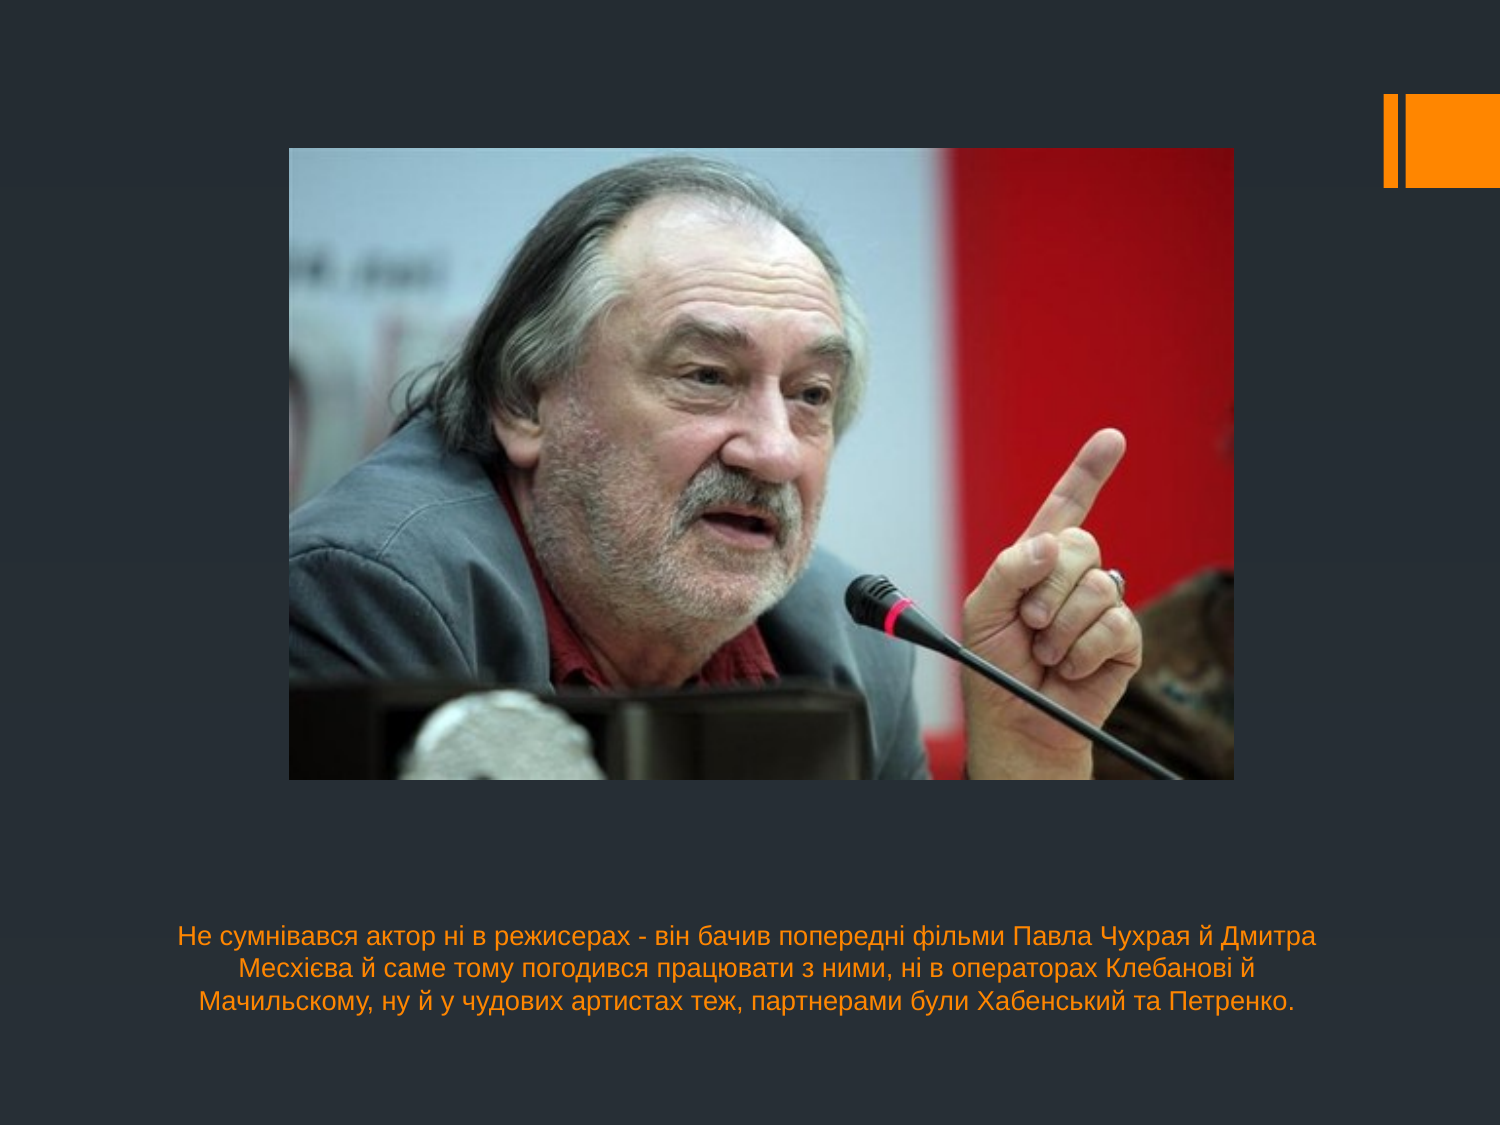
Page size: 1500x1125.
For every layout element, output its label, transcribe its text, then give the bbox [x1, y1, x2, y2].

title Не сумнівався актор ні в режисерах - він бачив попередні фільми Павла Чухрая й Дмитра Месхієва й саме тому погодився працювати з ними, ні в операторах Клебанові й Мачильскому, ну й у чудових артистах теж, партнерами були Хабенський та Петренко. [147, 834, 1348, 1024]
picture [288, 148, 1235, 781]
